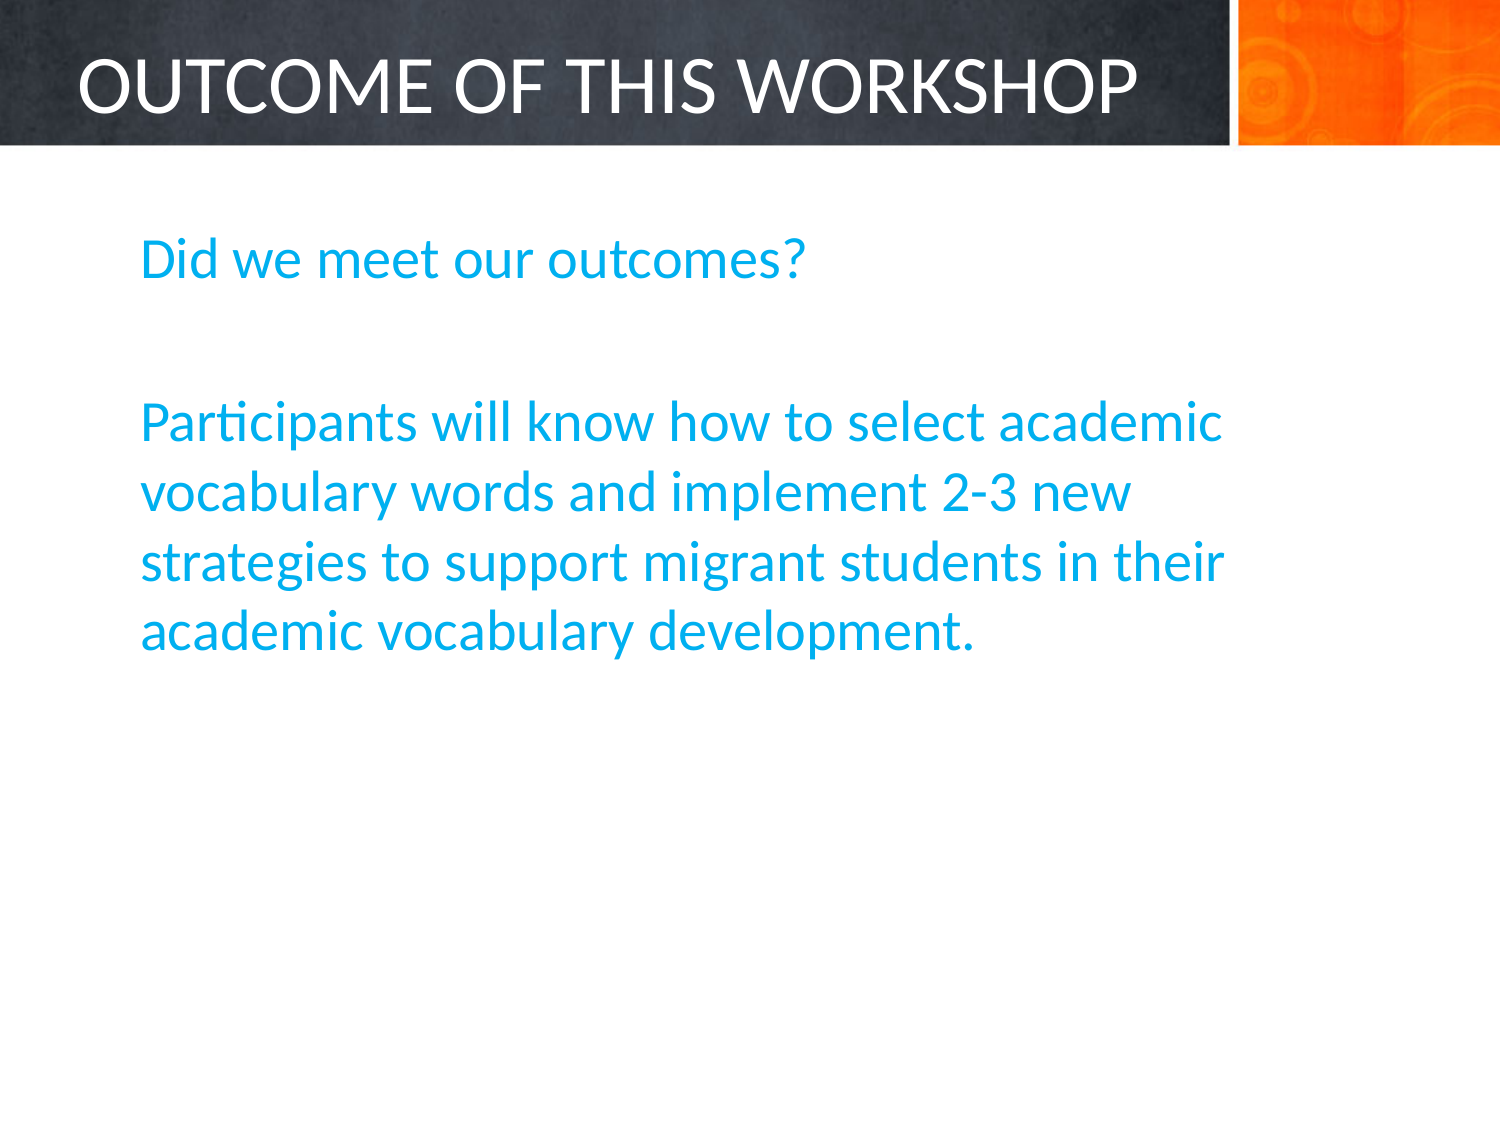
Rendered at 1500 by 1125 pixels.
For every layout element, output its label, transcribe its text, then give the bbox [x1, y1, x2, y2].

list Did we meet our outcomes? Participants will know how to select academic vocabulary words and implement 2-3 new strategies to support migrant students in their academic vocabulary development. [125, 212, 1388, 927]
title OUTCOME OF THIS WORKSHOP [62, 0, 1222, 138]
picture [0, 0, 1500, 1125]
